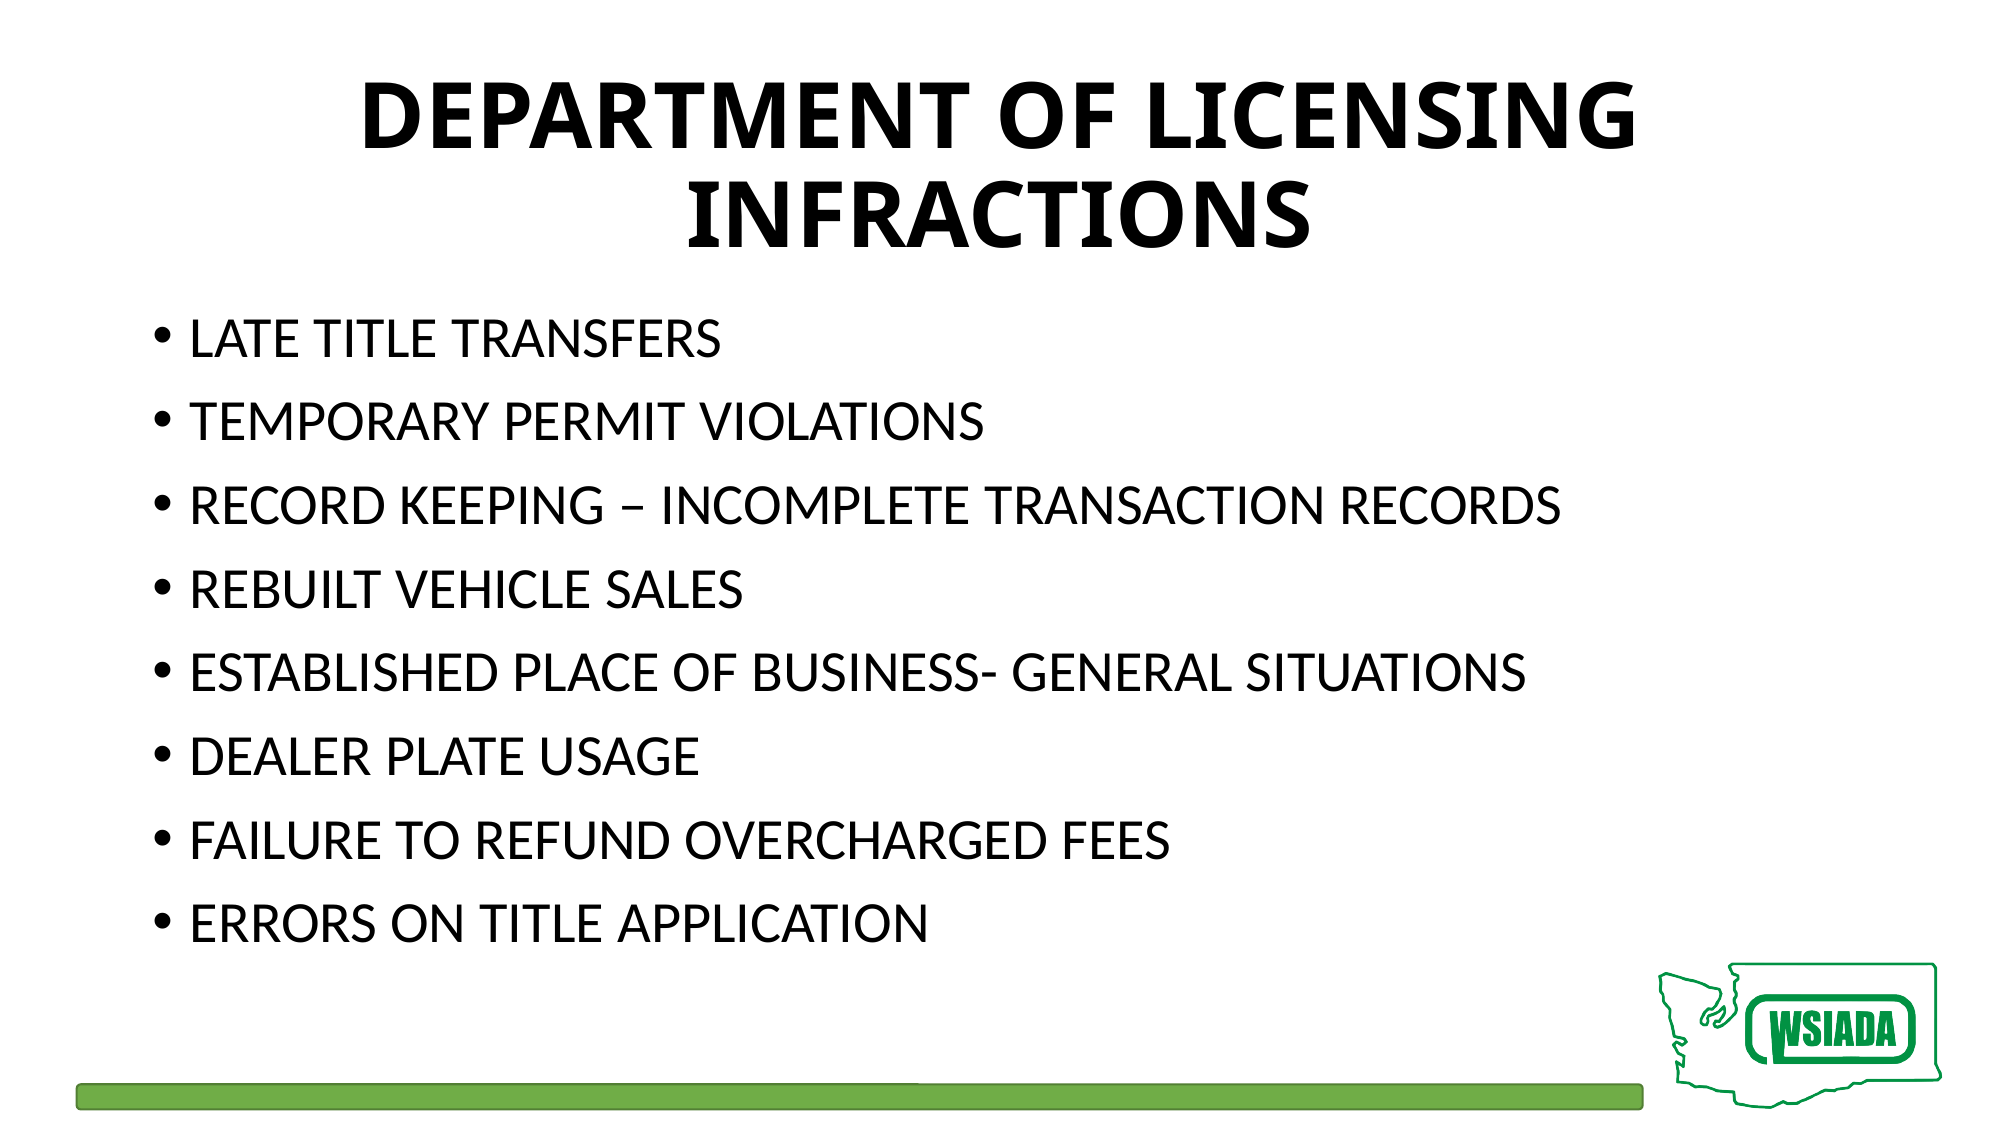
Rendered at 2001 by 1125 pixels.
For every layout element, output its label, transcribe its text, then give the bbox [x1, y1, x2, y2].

list Late Title Transfers Temporary Permit Violations Record Keeping – Incomplete Transaction Records Rebuilt Vehicle sales Established Place of Business- General situations Dealer Plate Usage Failure to Refund Overcharged Fees Errors on Title Application [137, 299, 1863, 1014]
picture [1642, 956, 1959, 1115]
title Department of Licensing Infractions [137, 59, 1863, 278]
